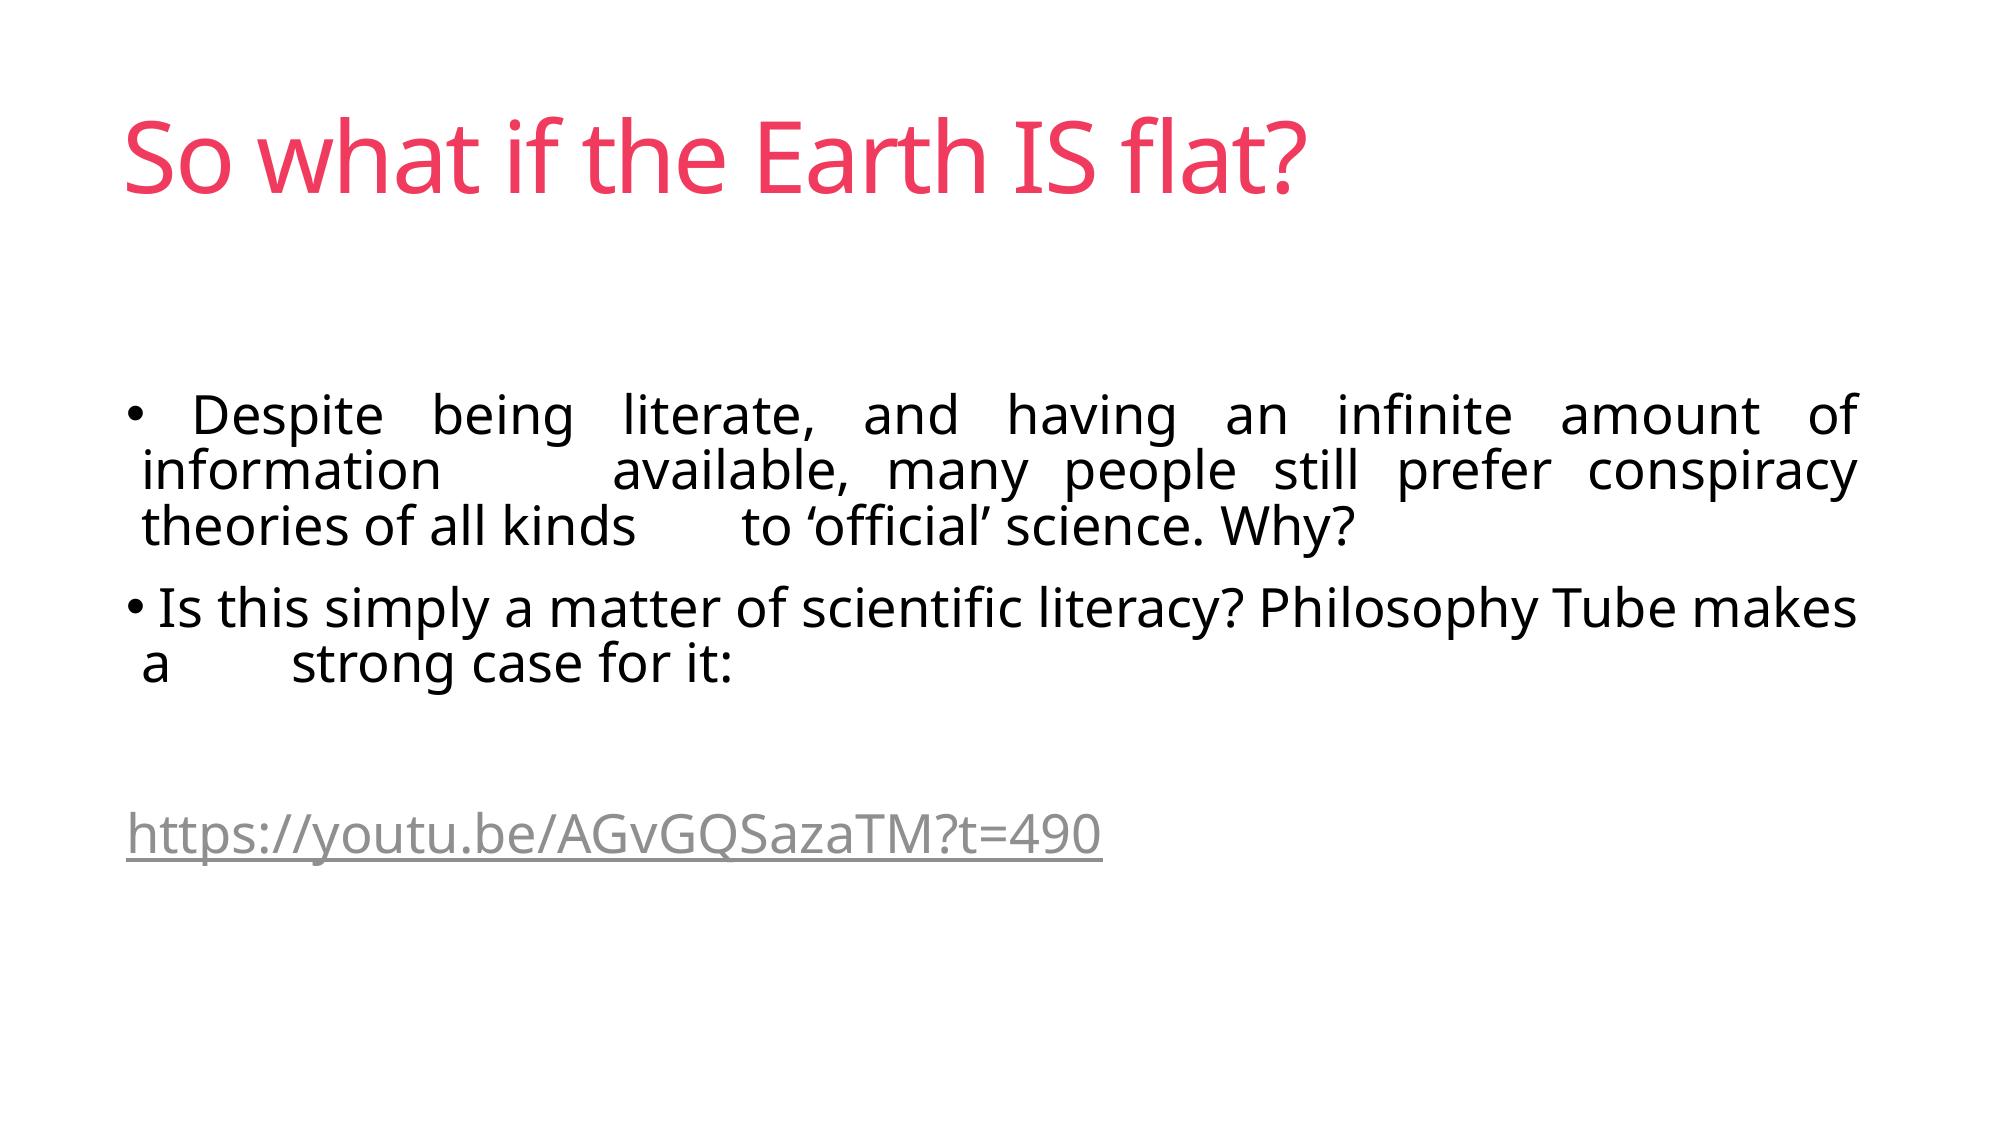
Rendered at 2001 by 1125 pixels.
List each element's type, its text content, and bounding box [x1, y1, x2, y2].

list Despite being literate, and having an infinite amount of information available, many people still prefer conspiracy theories of all kinds to ‘official’ science. Why? Is this simply a matter of scientific literacy? Philosophy Tube makes a strong case for it: https://youtu.be/AGvGQSazaTM?t=490 [111, 290, 1876, 948]
title So what if the Earth IS flat? [107, 81, 1875, 244]
